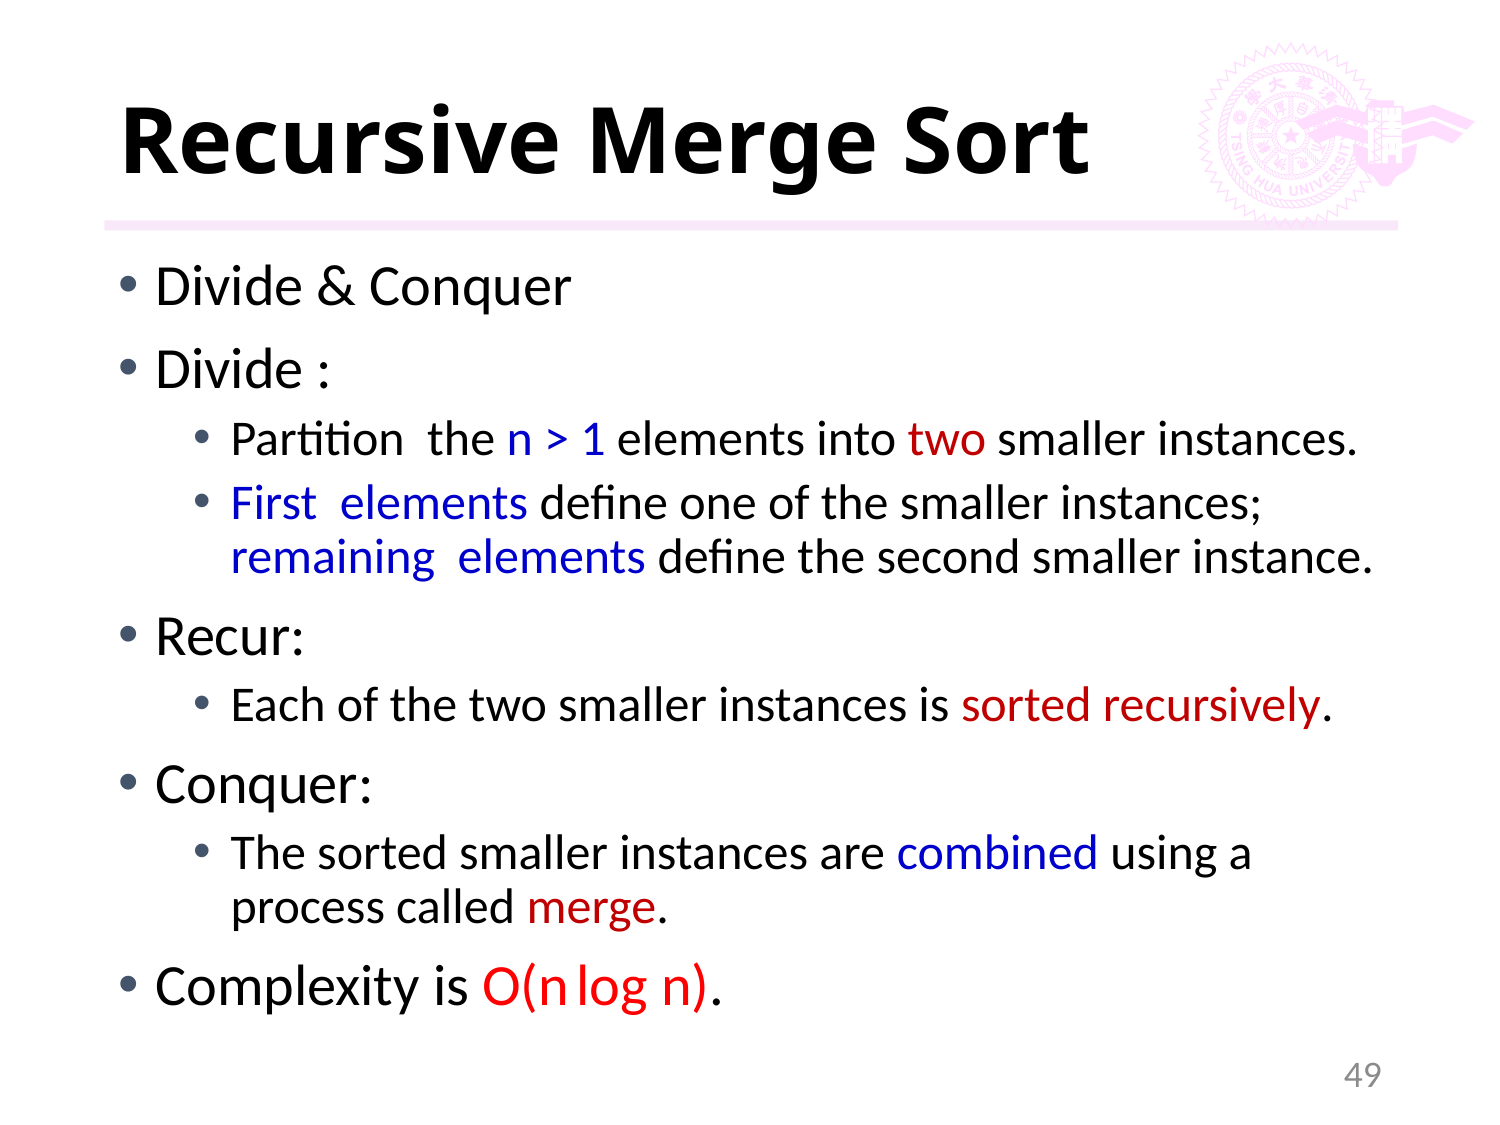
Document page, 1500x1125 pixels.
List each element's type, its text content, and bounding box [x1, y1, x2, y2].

slide_number 49 [1059, 1042, 1397, 1103]
title Recursive Merge Sort [103, 59, 1397, 228]
